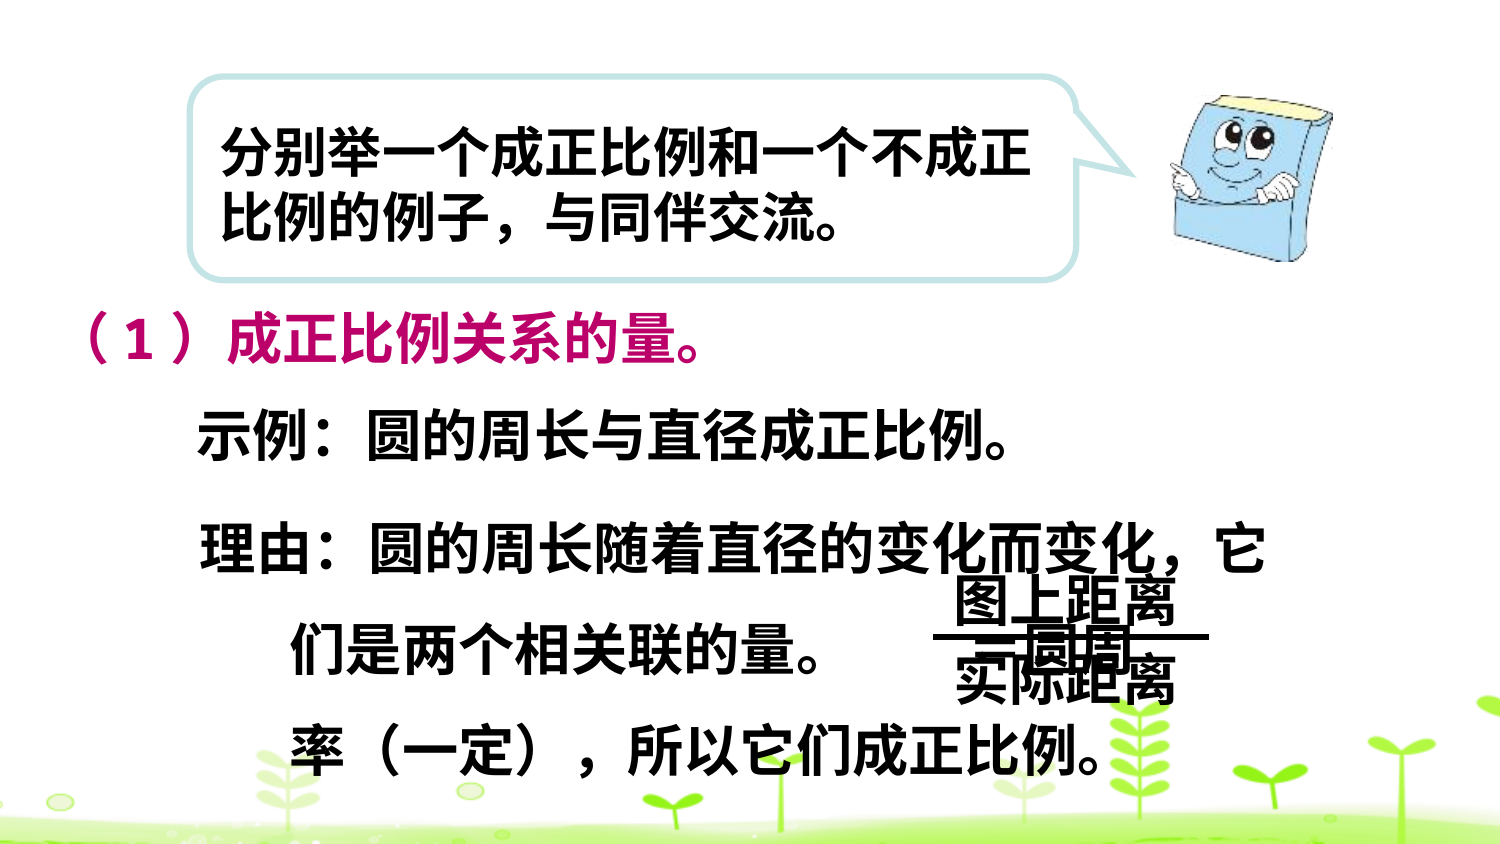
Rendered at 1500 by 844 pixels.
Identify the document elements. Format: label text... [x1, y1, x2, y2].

picture [0, 0, 1500, 844]
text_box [184, 471, 1401, 794]
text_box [189, 76, 1333, 281]
text_box （1）成正比例关系的量。 [41, 297, 748, 377]
text_box 示例：圆的周长与直径成正比例。 [184, 394, 1156, 471]
